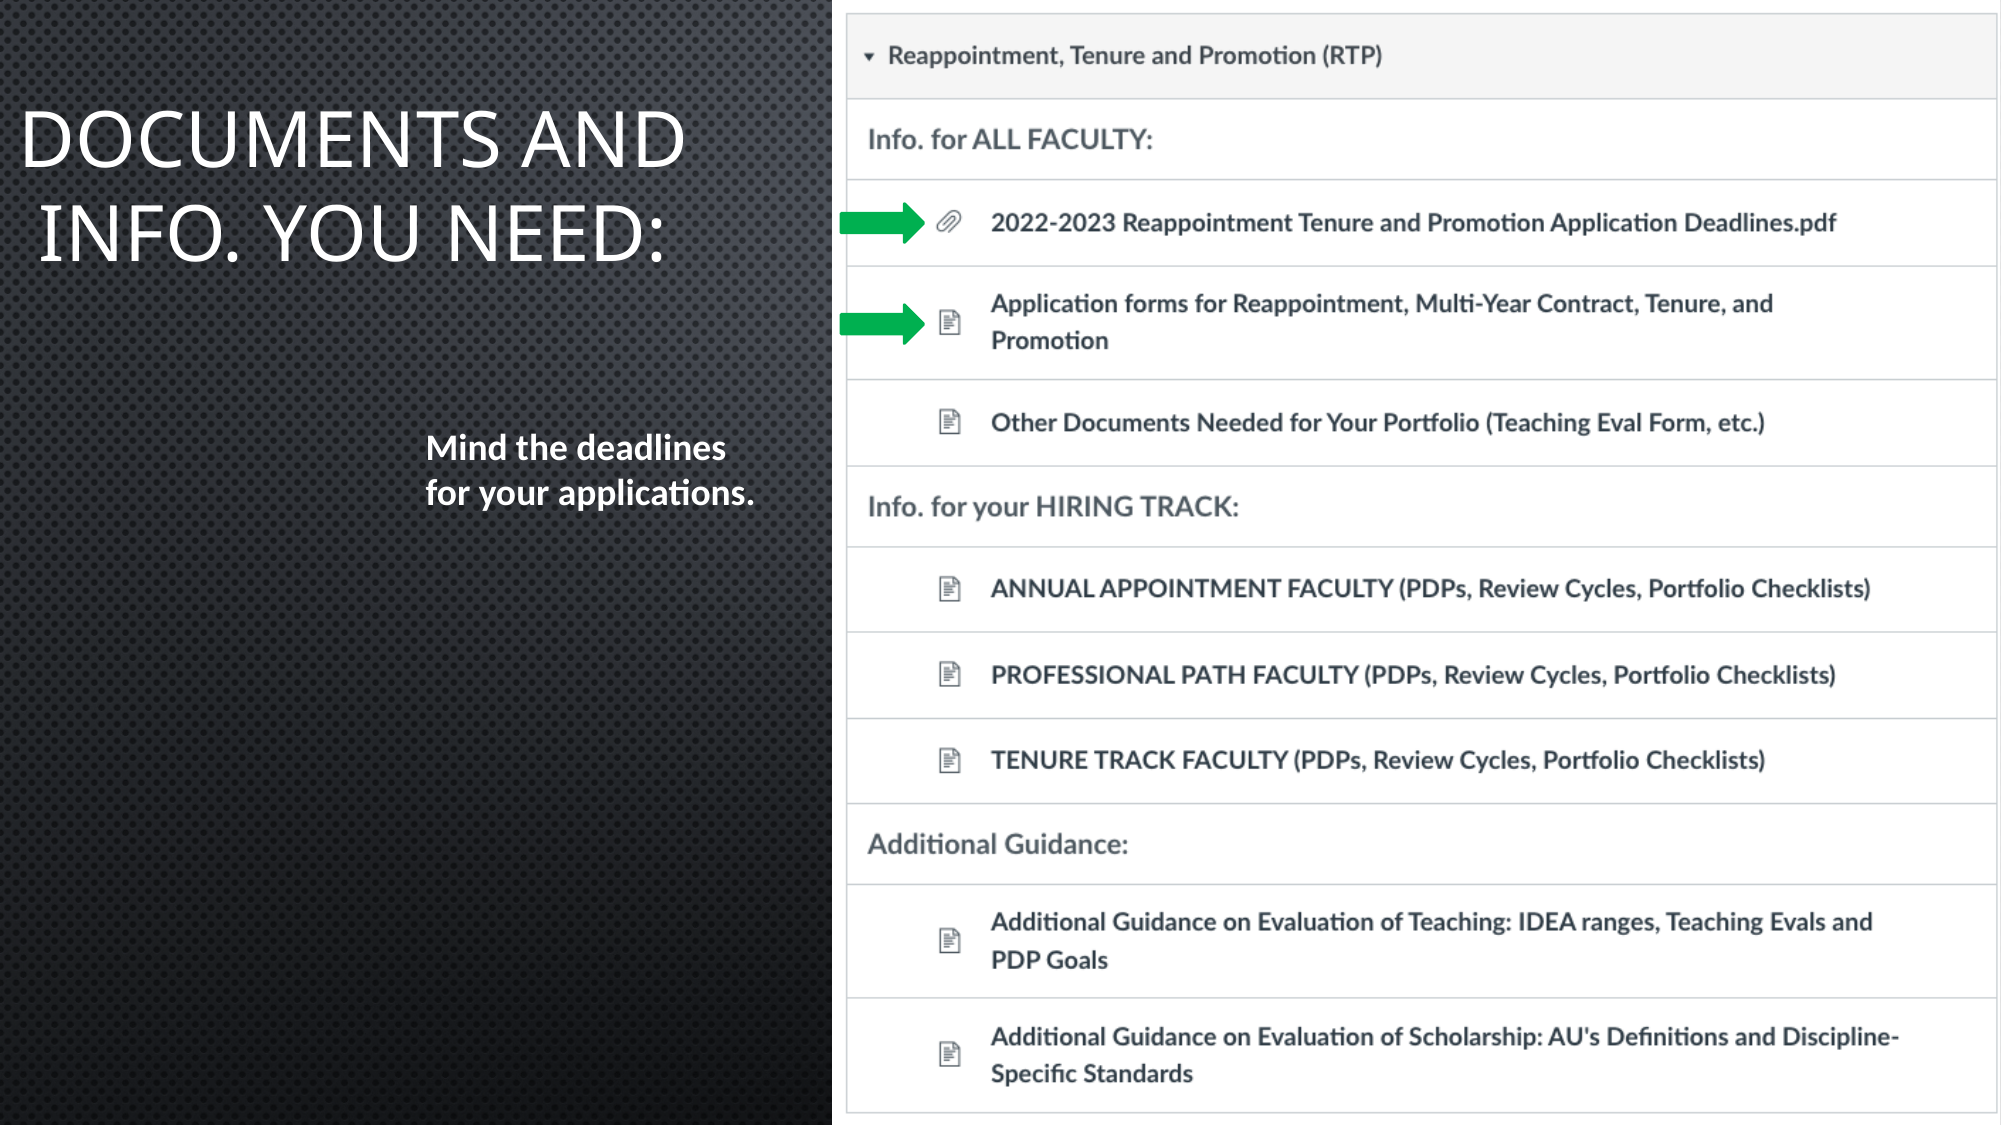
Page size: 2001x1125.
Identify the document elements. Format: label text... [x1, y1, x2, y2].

picture [832, 0, 2000, 1125]
text_box Mind the deadlines for your applications. [410, 415, 810, 521]
text_box DOCUMENTS and Info. you need: [0, 81, 708, 378]
